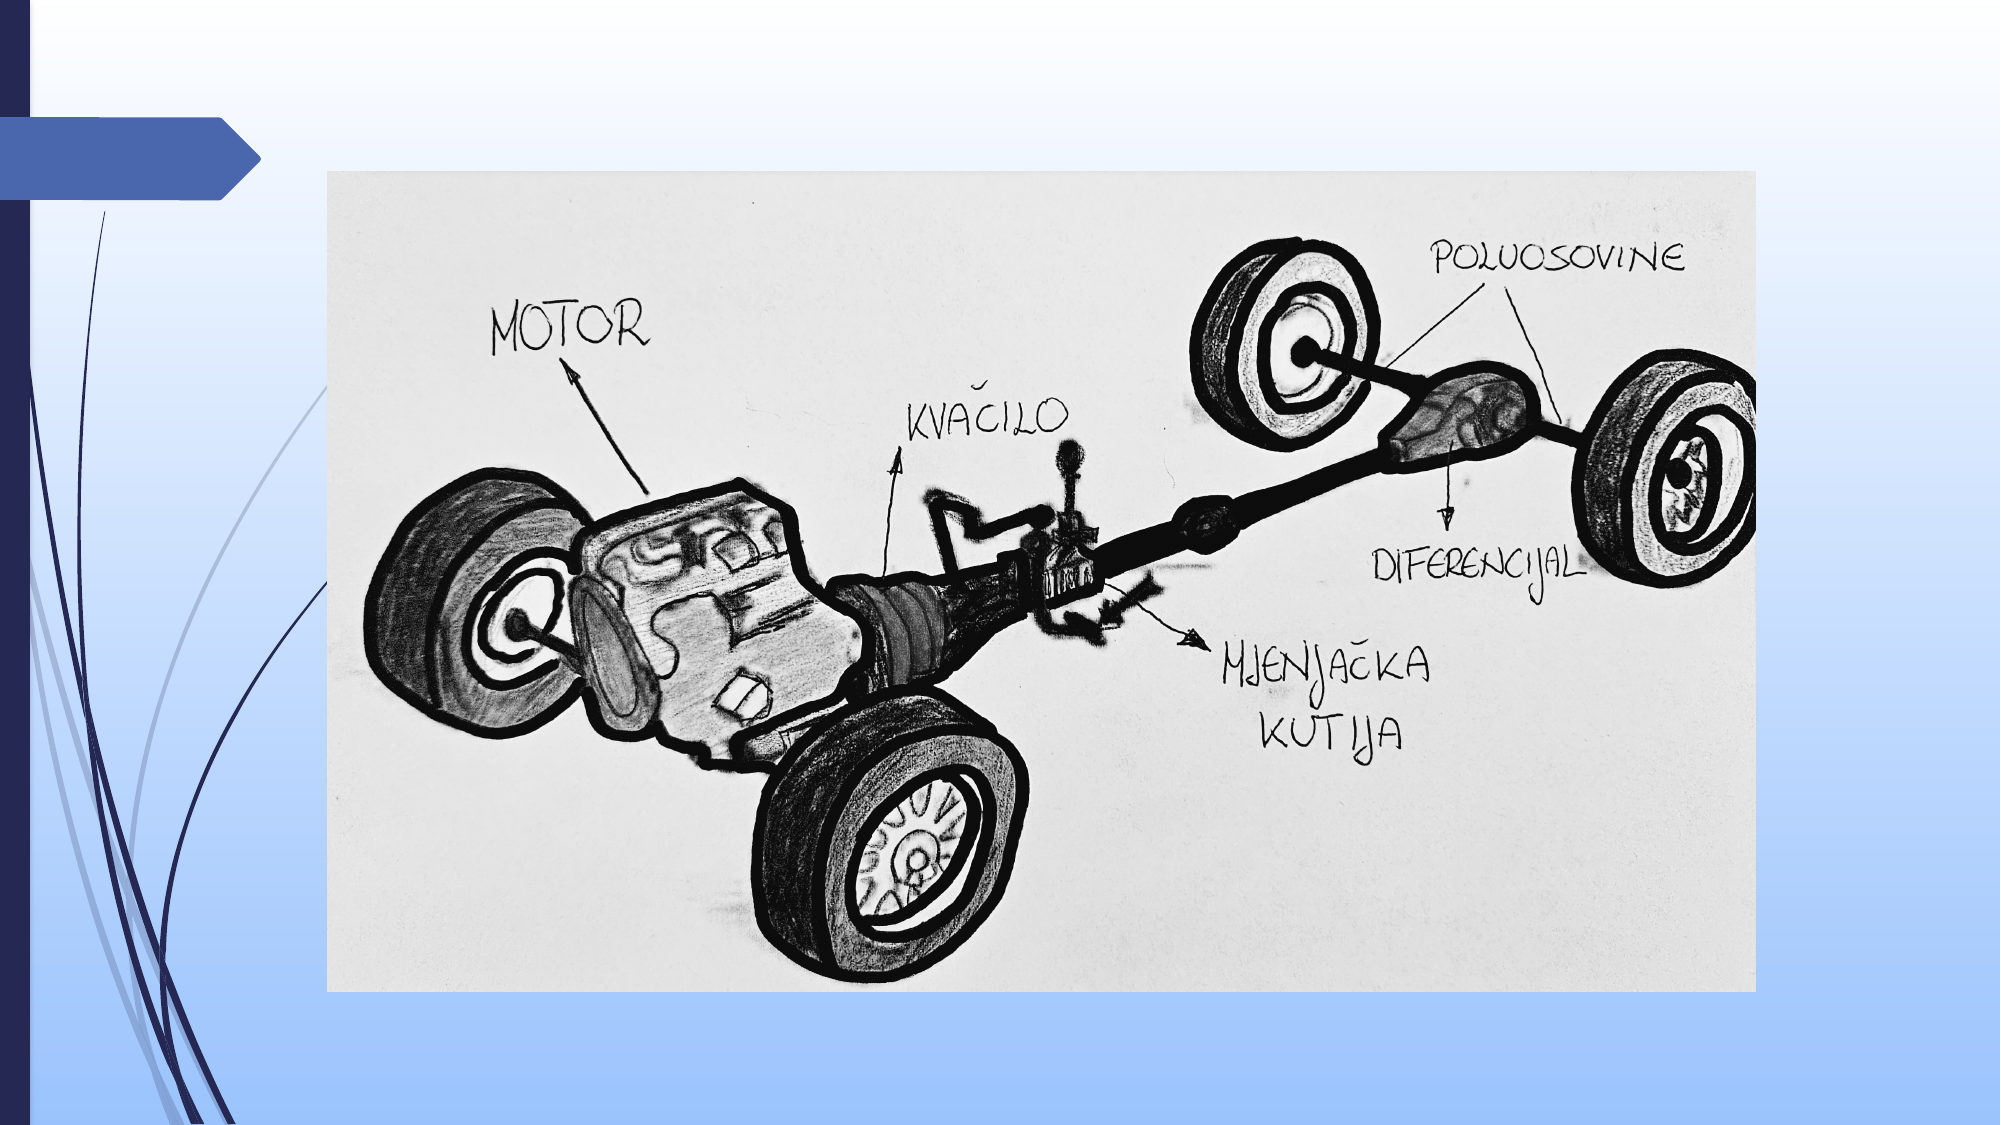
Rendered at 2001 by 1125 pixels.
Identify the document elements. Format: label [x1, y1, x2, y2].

list [327, 171, 1757, 992]
